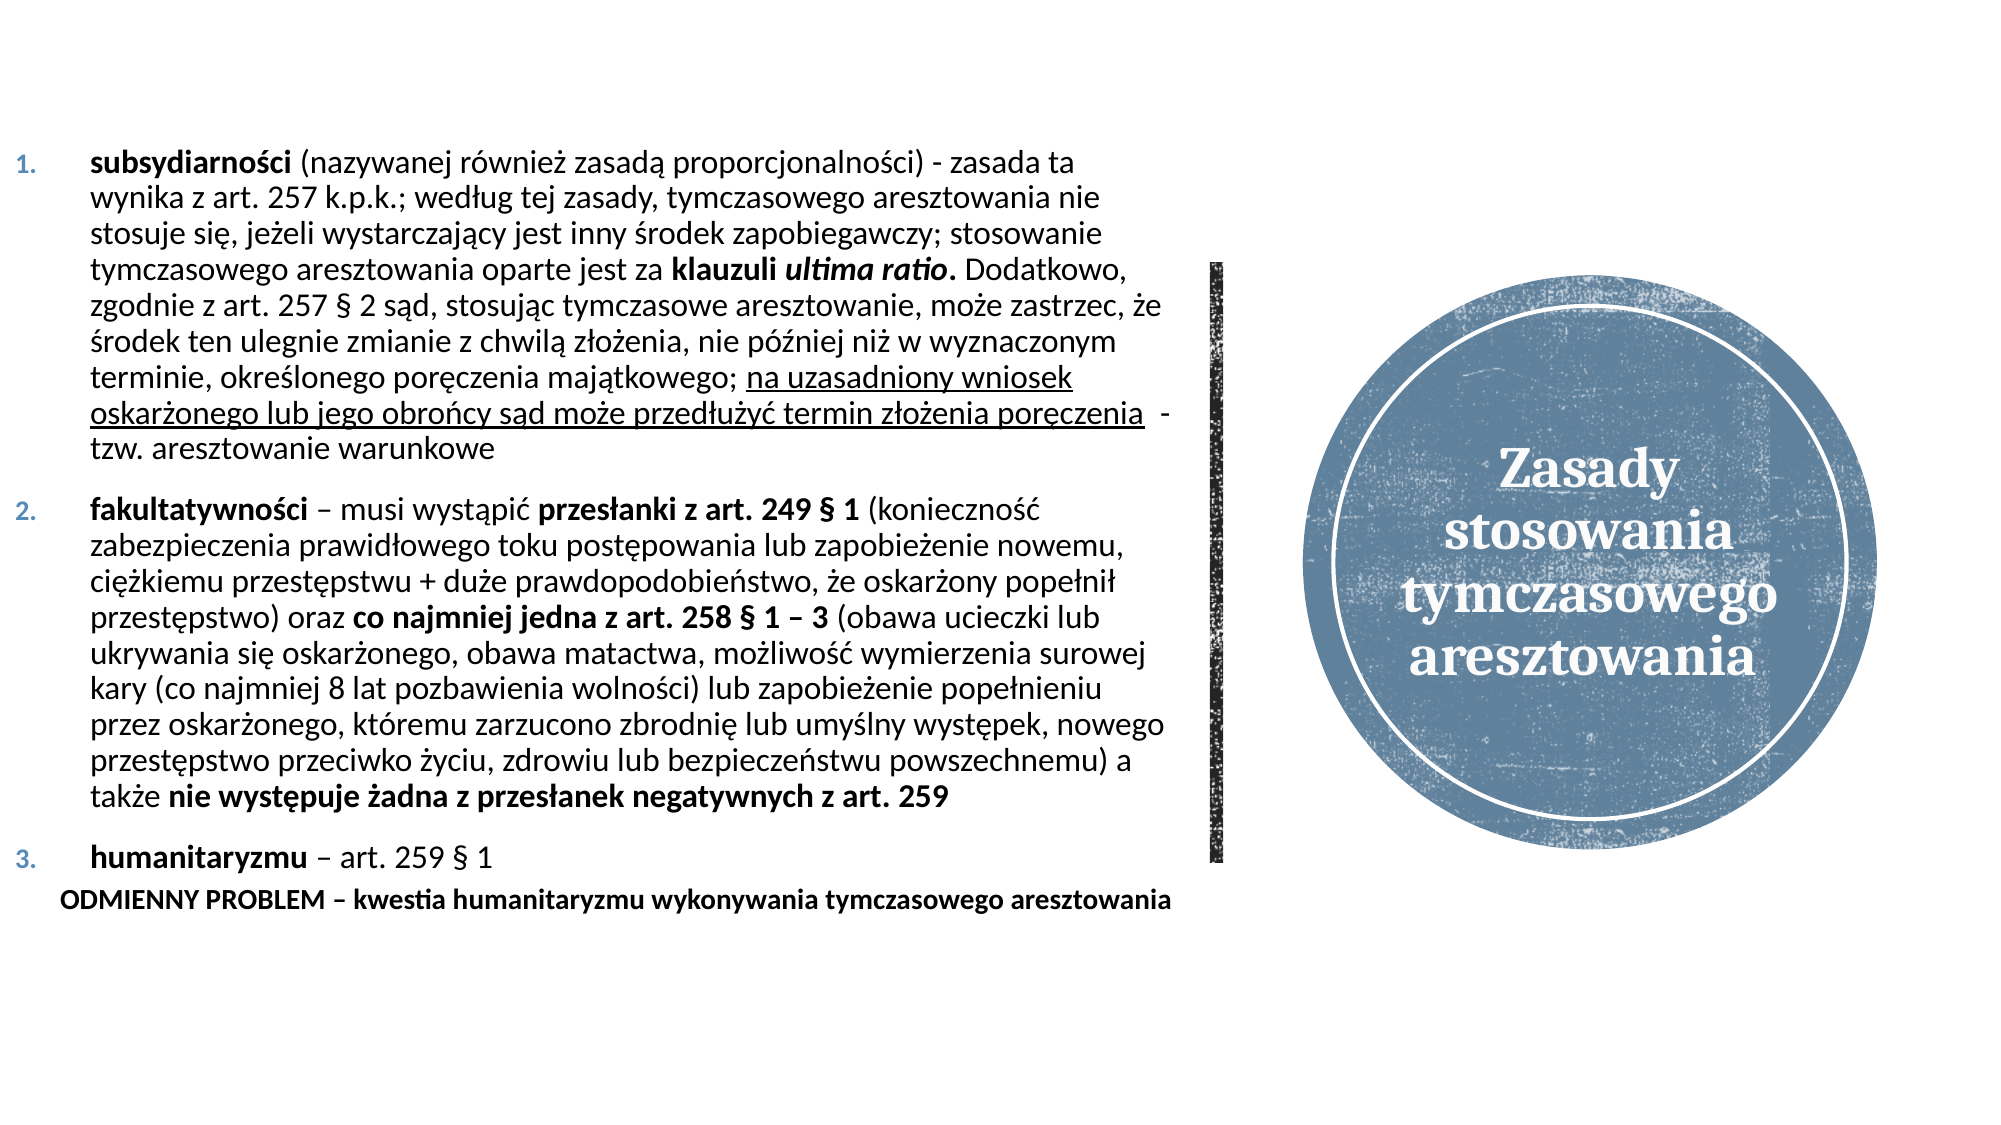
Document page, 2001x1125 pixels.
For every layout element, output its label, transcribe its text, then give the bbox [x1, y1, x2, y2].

text_box [1209, 261, 1224, 863]
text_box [1305, 277, 1877, 849]
list subsydiarności (nazywanej również zasadą proporcjonalności) - zasada ta wynika z art. 257 k.p.k.; według tej zasady, tymczasowego aresztowania nie stosuje się, jeżeli wystarczający jest inny środek zapobiegawczy; stosowanie tymczasowego aresztowania oparte jest za klauzuli ultima ratio. Dodatkowo, zgodnie z art. 257 § 2 sąd, stosując tymczasowe aresztowanie, może zastrzec, że środek ten ulegnie zmianie z chwilą złożenia, nie później niż w wyznaczonym terminie, określonego poręczenia majątkowego; na uzasadniony wniosek oskarżonego lub jego obrońcy sąd może przedłużyć termin złożenia poręczenia - tzw. aresztowanie warunkowe fakultatywności – musi wystąpić przesłanki z art. 249 § 1 (konieczność zabezpieczenia prawidłowego toku postępowania lub zapobieżenie nowemu, ciężkiemu przestępstwu + duże prawdopodobieństwo, że oskarżony popełnił przestępstwo) oraz co najmniej jedna z art. 258 § 1 – 3 (obawa ucieczki lub ukrywania się oskarżonego, obawa matactwa, możliwość wymierzenia surowej kary (co najmniej 8 lat pozbawienia wolności) lub zapobieżenie popełnieniu przez oskarżonego, któremu zarzucono zbrodnię lub umyślny występek, nowego przestępstwo przeciwko życiu, zdrowiu lub bezpieczeństwu powszechnemu) a także nie występuje żadna z przesłanek negatywnych z art. 259 humanitaryzmu – art. 259 § 1 ODMIENNY PROBLEM – kwestia humanitaryzmu wykonywania tymczasowego aresztowania [0, 0, 1191, 1125]
text_box [1191, 0, 2000, 1125]
